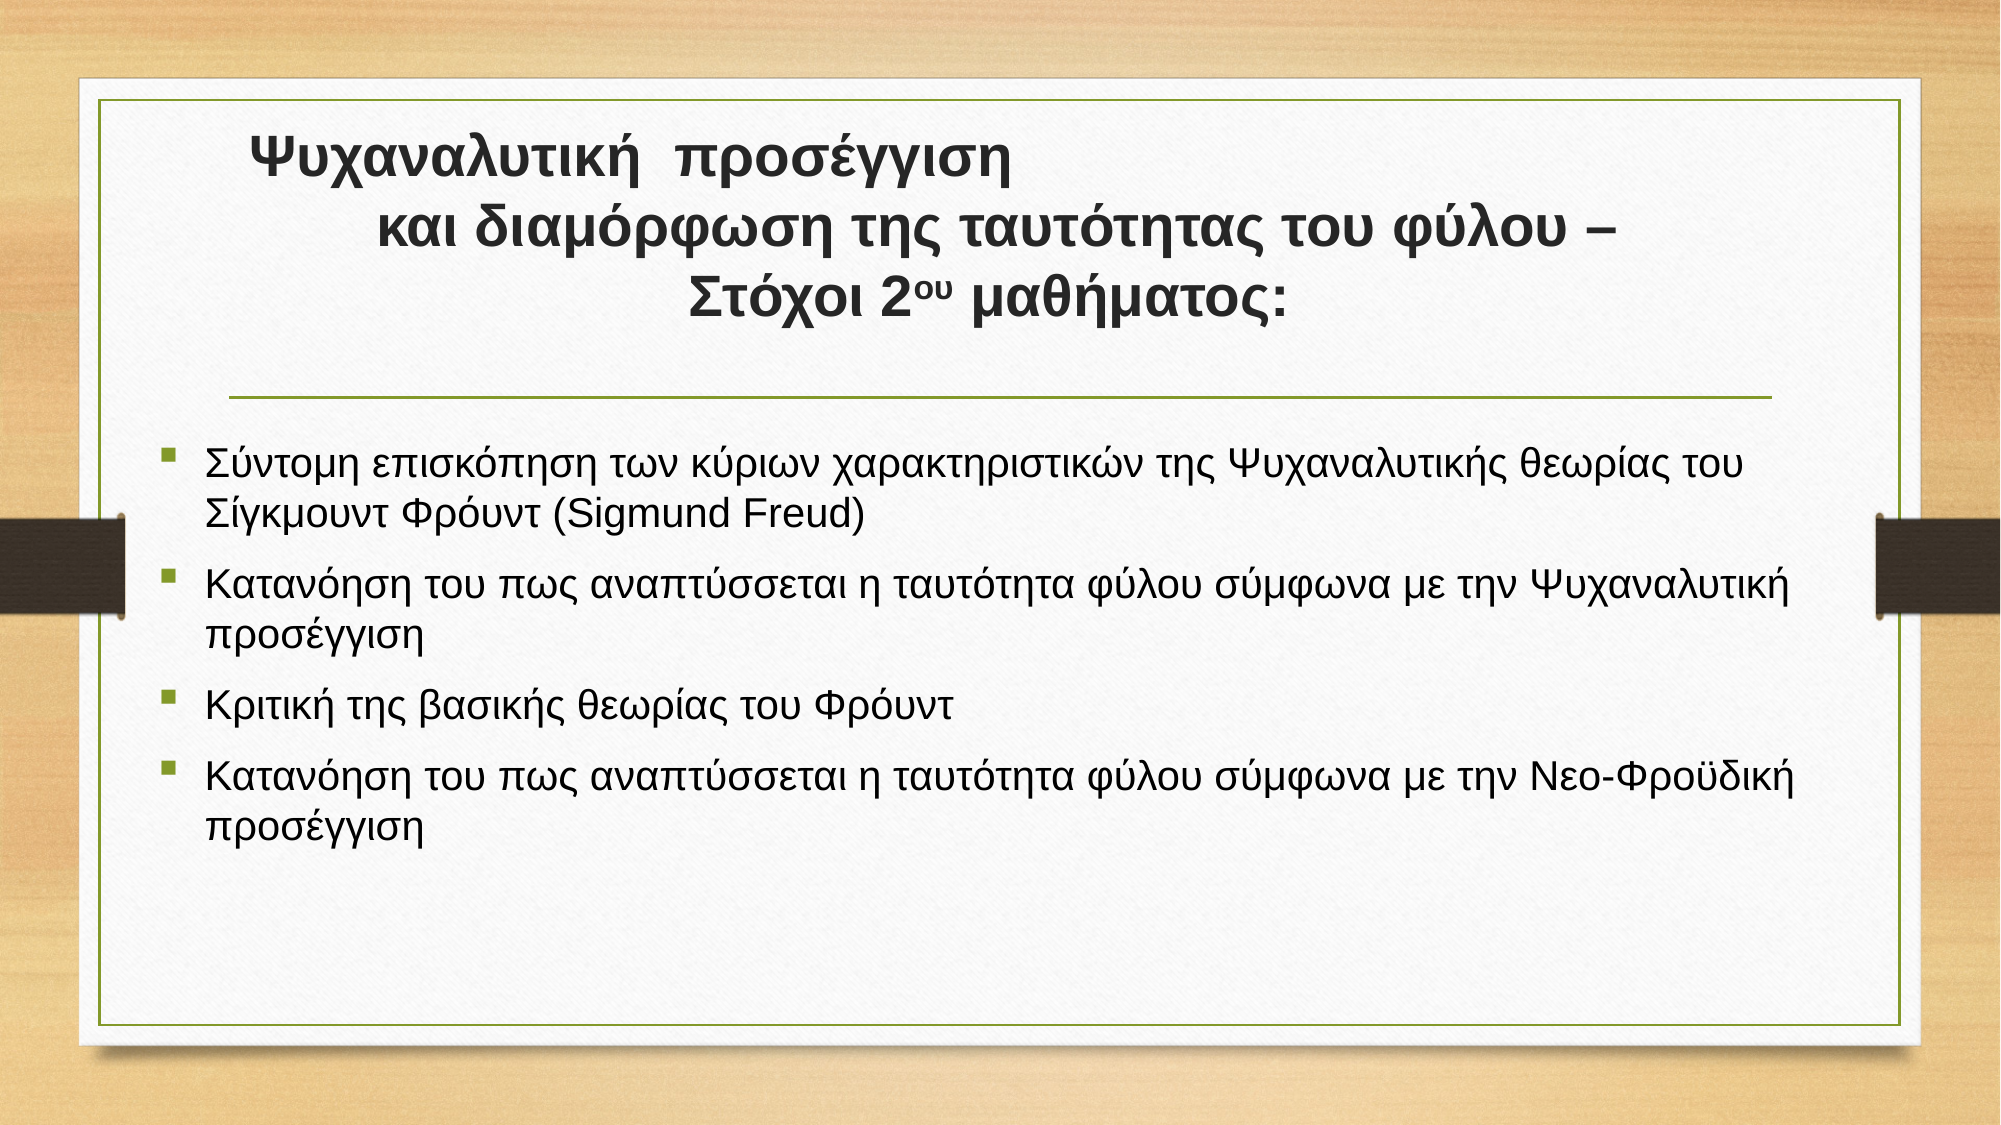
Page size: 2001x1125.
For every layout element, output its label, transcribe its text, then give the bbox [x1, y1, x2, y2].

list Σύντομη επισκόπηση των κύριων χαρακτηριστικών της Ψυχαναλυτικής θεωρίας του Σίγκμουντ Φρόυντ (Sigmund Freud) Κατανόηση του πως αναπτύσσεται η ταυτότητα φύλου σύμφωνα με την Ψυχαναλυτική προσέγγιση Κριτική της βασικής θεωρίας του Φρόυντ Κατανόηση του πως αναπτύσσεται η ταυτότητα φύλου σύμφωνα με την Νεο-Φροϋδική προσέγγιση [142, 428, 1846, 997]
title Ψυχαναλυτική προσέγγιση και διαμόρφωση της ταυτότητας του φύλου – Στόχοι 2ου μαθήματος: [187, 128, 1808, 319]
picture [0, 0, 2001, 1125]
